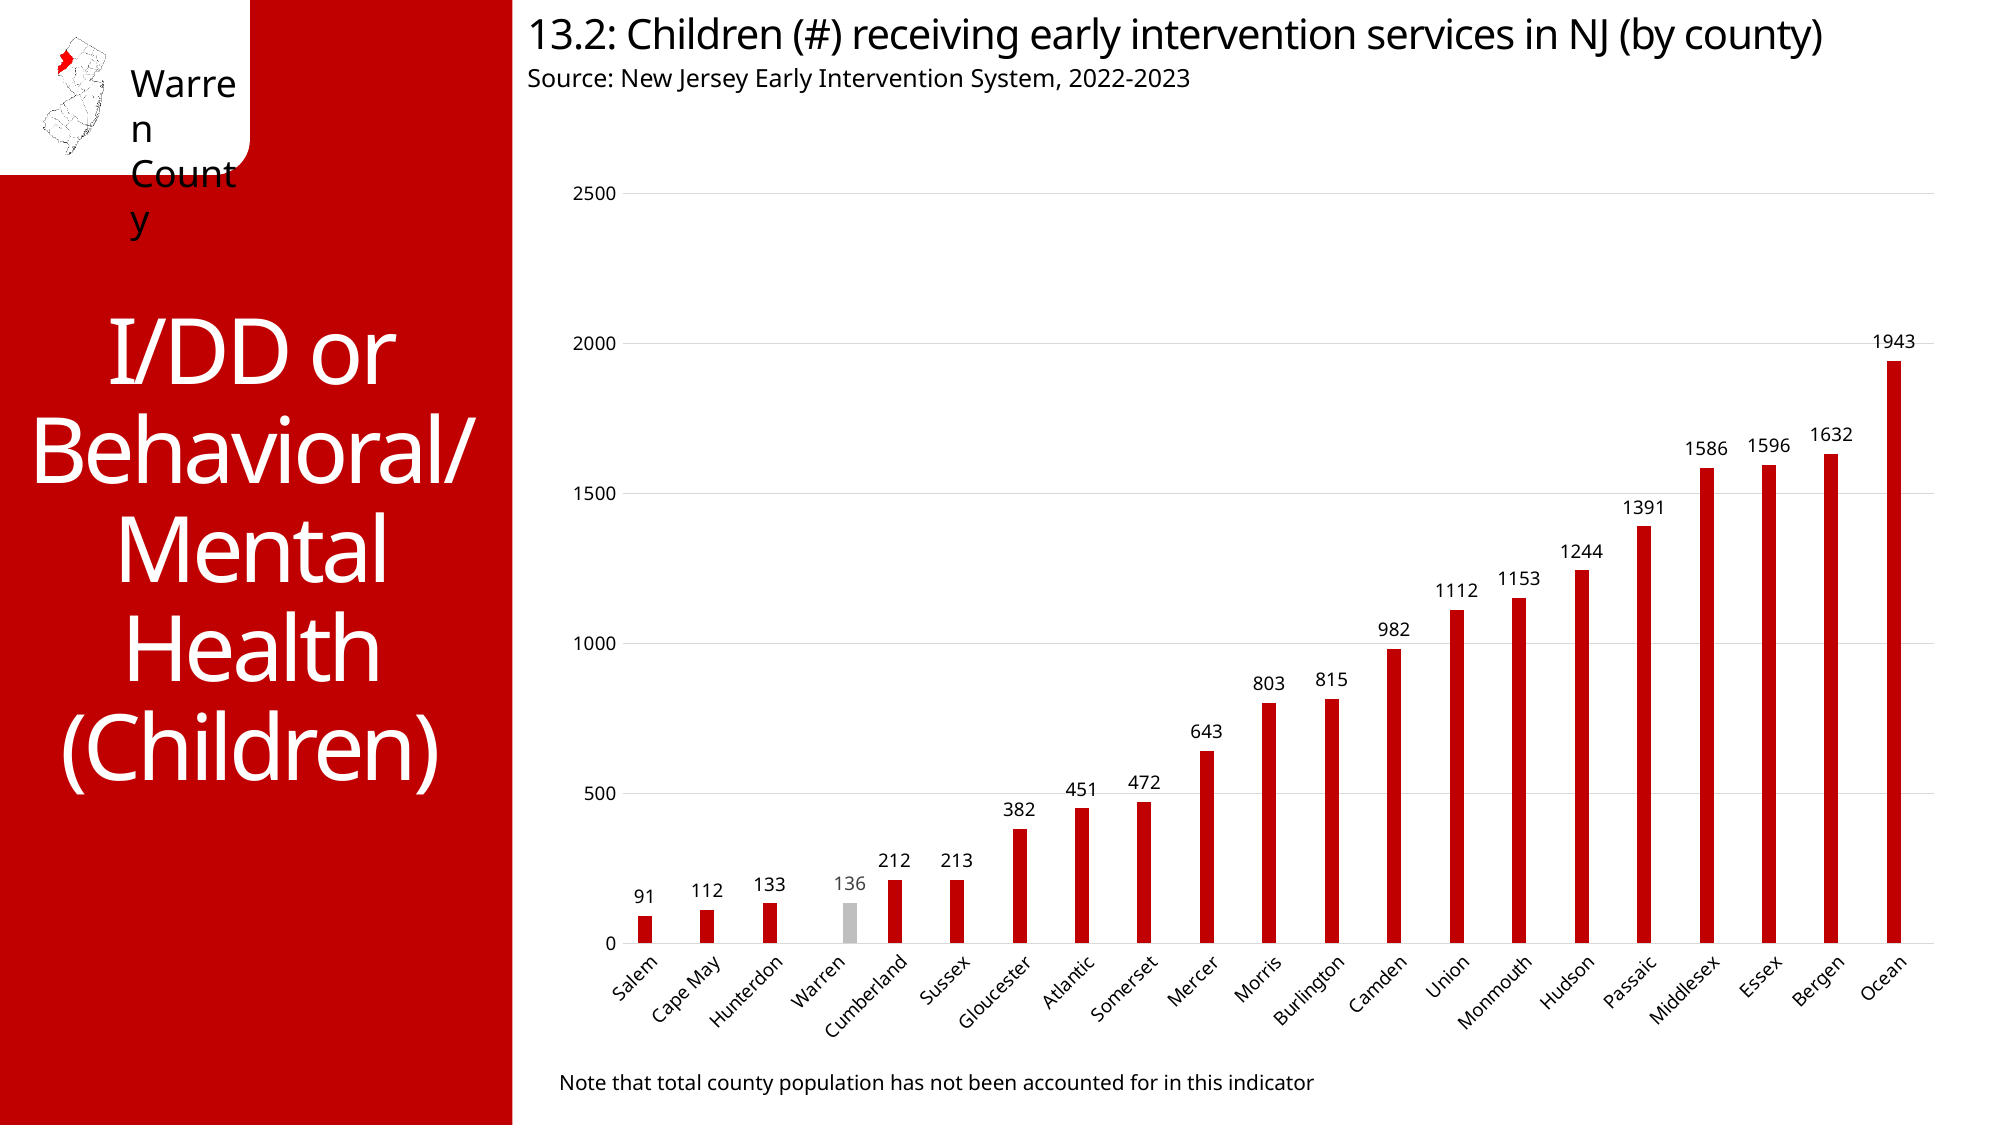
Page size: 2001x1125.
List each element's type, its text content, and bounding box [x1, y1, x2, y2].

picture [43, 37, 106, 138]
text_box I/DD or Behavioral/Mental Health (Children) [0, 138, 517, 1039]
text_box Note that total county population has not been accounted for in this indicator [544, 1071, 1945, 1103]
chart [544, 162, 1963, 1063]
text_box 13.2: Children (#) receiving early intervention services in NJ (by county) [512, 0, 2000, 65]
text_box Source: New Jersey Early Intervention System, 2022-2023 [512, 55, 1891, 101]
